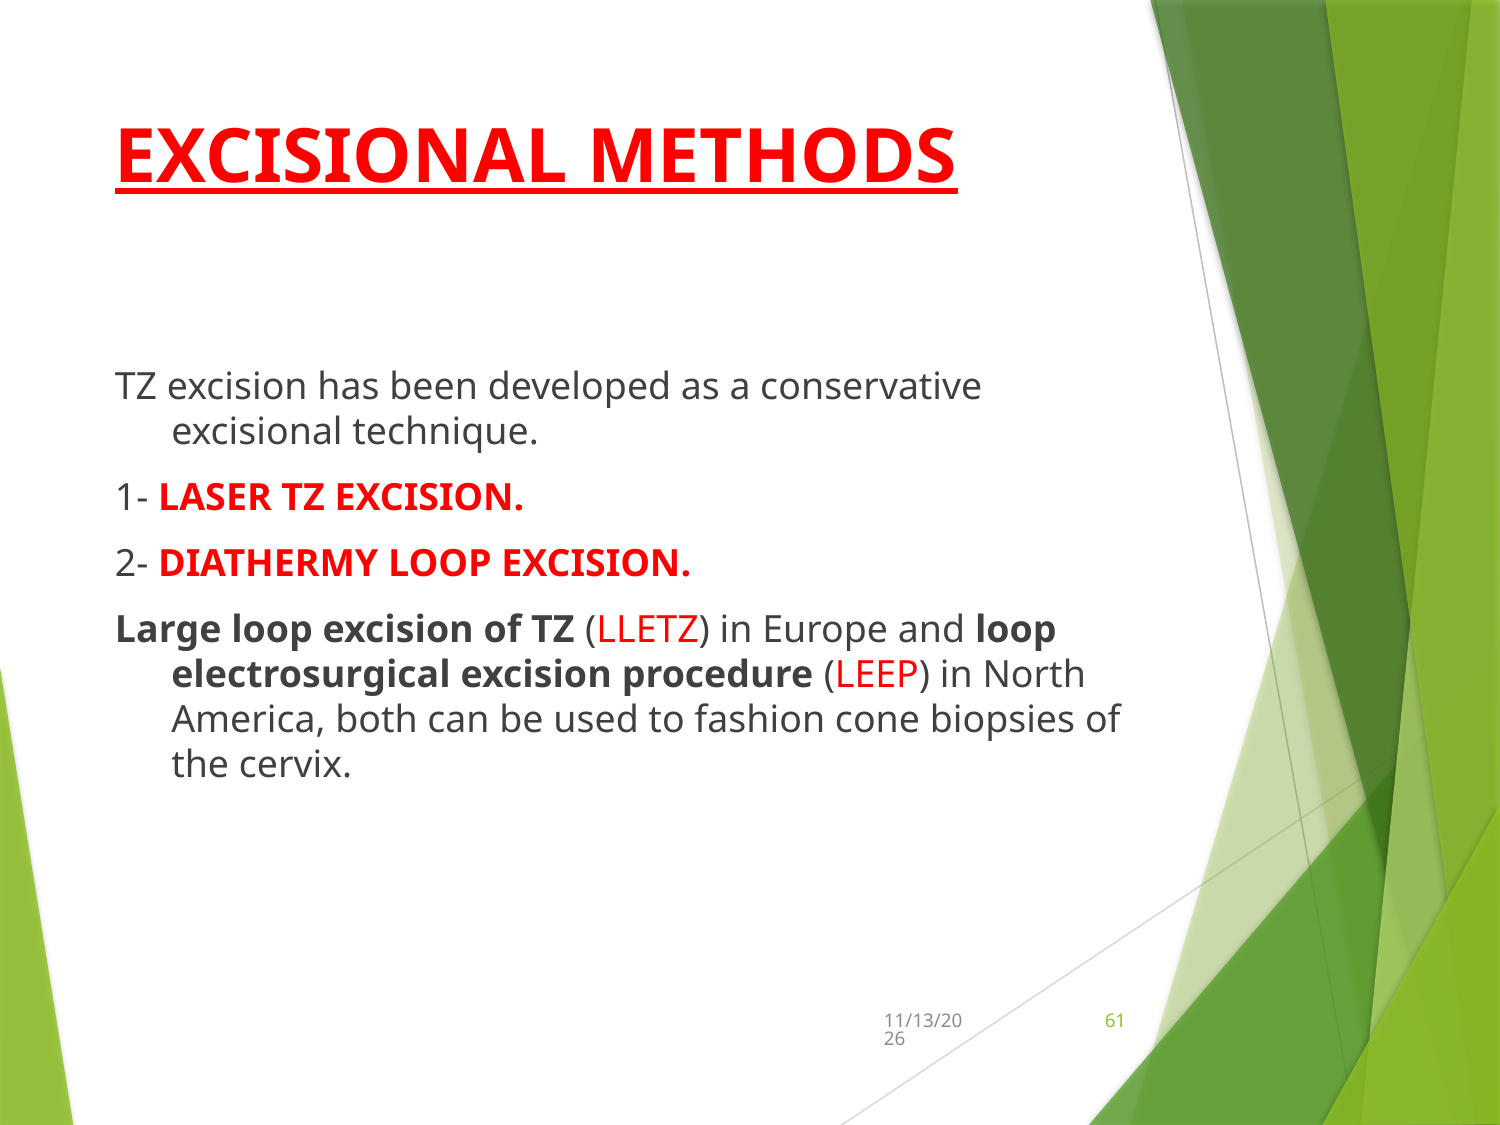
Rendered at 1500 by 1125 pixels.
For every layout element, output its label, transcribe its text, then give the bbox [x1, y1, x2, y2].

list TZ excision has been developed as a conservative excisional technique. 1- LASER TZ EXCISION. 2- DIATHERMY LOOP EXCISION. Large loop excision of TZ (LLETZ) in Europe and loop electrosurgical excision procedure (LEEP) in North America, both can be used to fashion cone biopsies of the cervix. [99, 354, 1142, 992]
title EXCISIONAL METHODS [99, 99, 1142, 317]
slide_number 61 [1057, 991, 1142, 1051]
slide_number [886, 991, 999, 1051]
